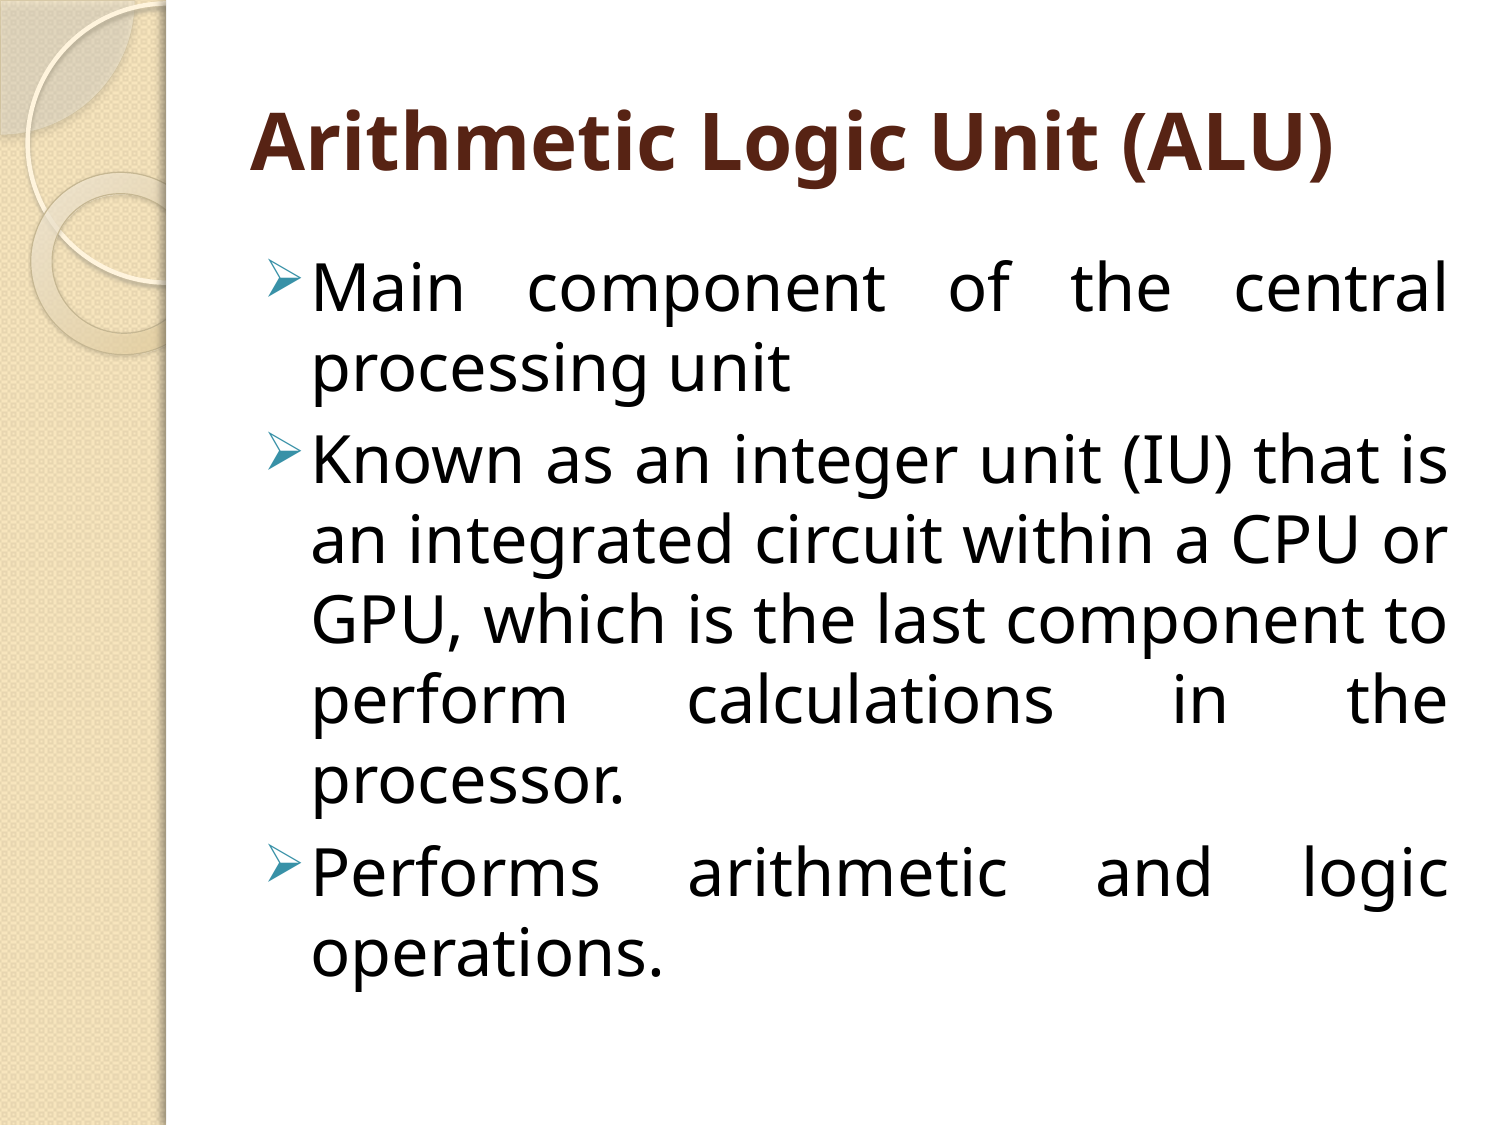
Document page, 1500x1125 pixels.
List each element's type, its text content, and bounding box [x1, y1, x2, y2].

list Main component of the central processing unit Known as an integer unit (IU) that is an integrated circuit within a CPU or GPU, which is the last component to perform calculations in the processor. Performs arithmetic and logic operations. [235, 237, 1466, 1025]
title Arithmetic Logic Unit (ALU) [235, 45, 1466, 233]
